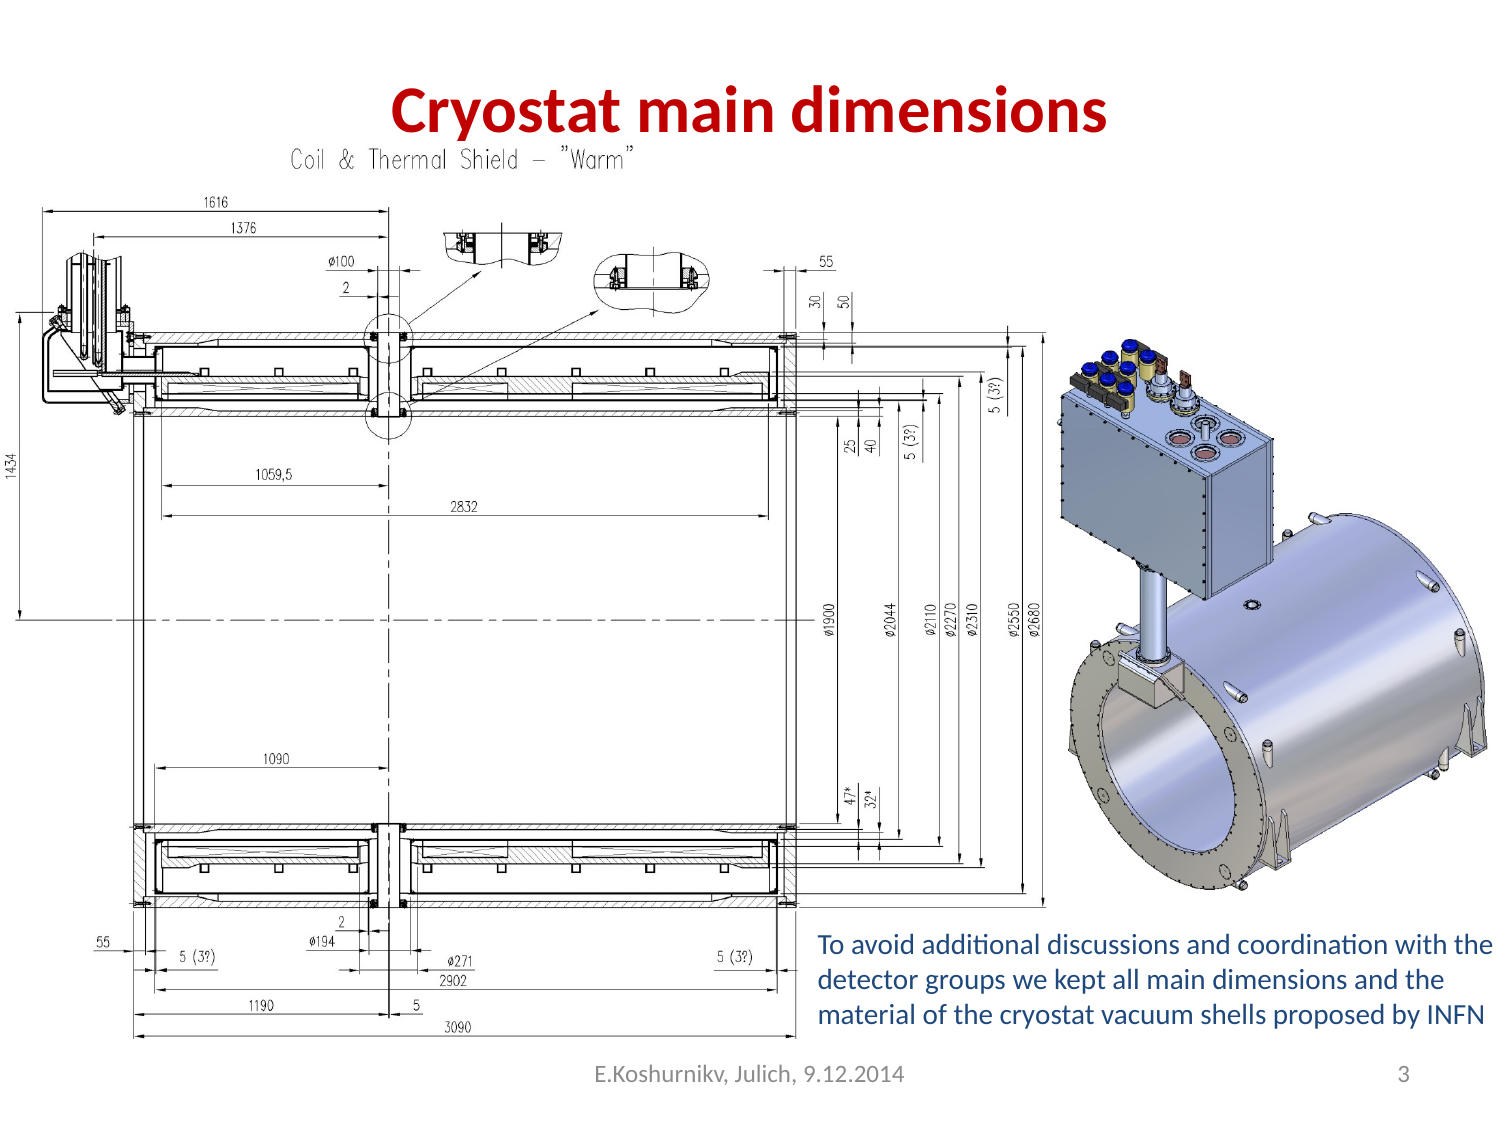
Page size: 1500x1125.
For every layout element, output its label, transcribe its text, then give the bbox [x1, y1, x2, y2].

footer E.Koshurnikv, Julich, 9.12.2014 [512, 1047, 988, 1103]
picture [1046, 332, 1500, 902]
text_box To avoid additional discussions and coordination with the detector groups we kept all main dimensions and the material of the cryostat vacuum shells proposed by INFN [1051, 917, 1500, 1038]
title Cryostat main dimensions [75, 45, 1425, 166]
slide_number 3 [1074, 1042, 1425, 1103]
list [0, 141, 1047, 1039]
